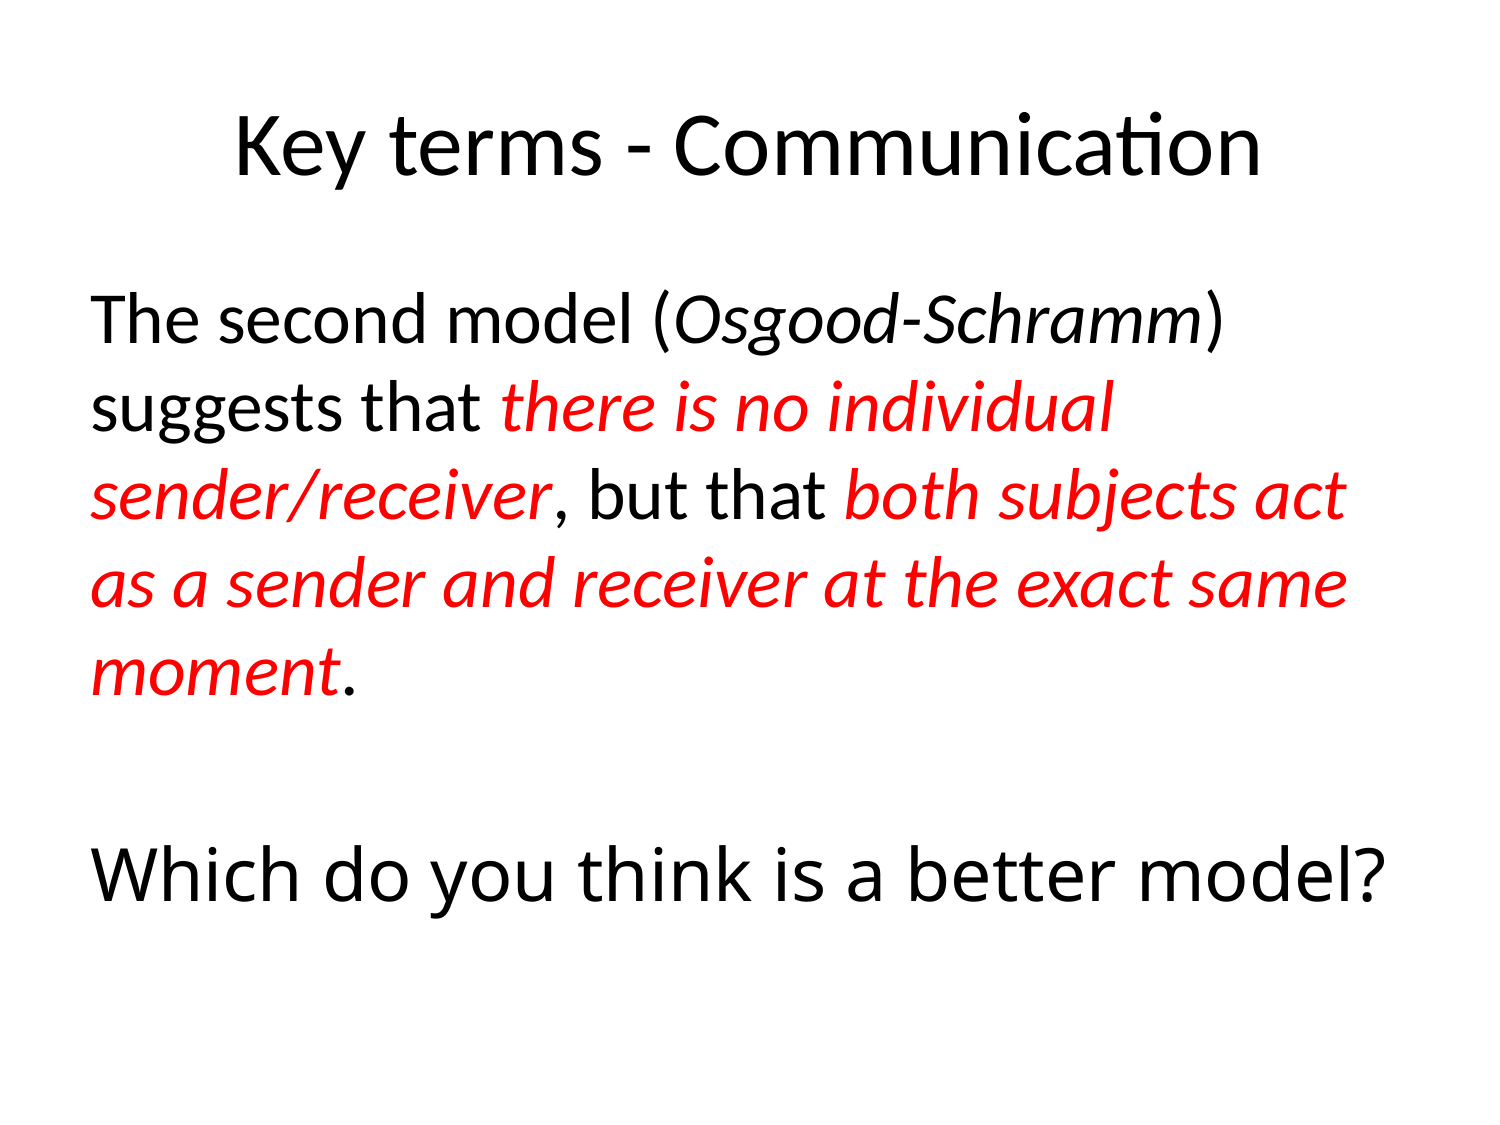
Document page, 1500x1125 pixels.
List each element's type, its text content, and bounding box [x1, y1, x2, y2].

title Key terms - Communication [75, 45, 1425, 233]
list The second model (Osgood-Schramm) suggests that there is no individual sender/receiver, but that both subjects act as a sender and receiver at the exact same moment. Which do you think is a better model? [75, 262, 1425, 1005]
